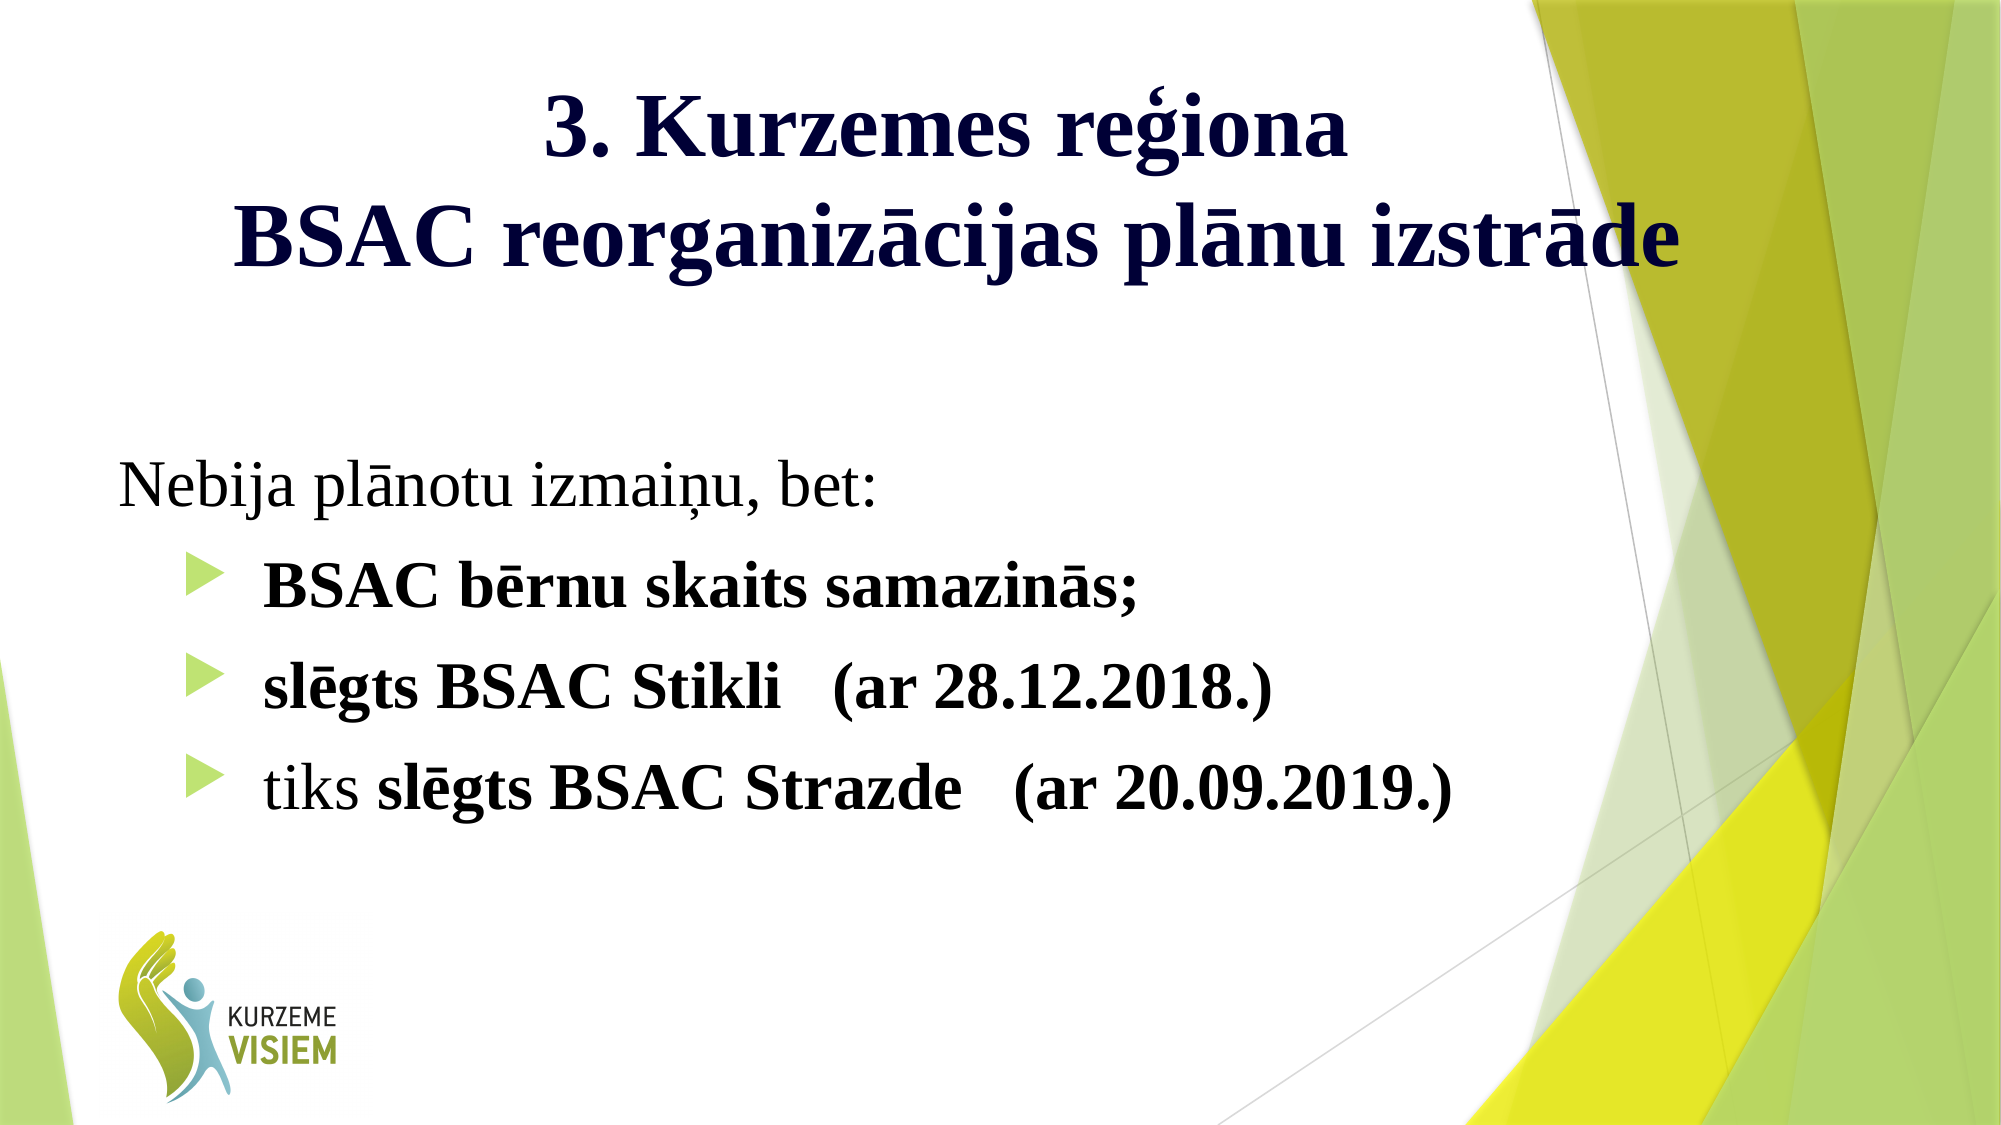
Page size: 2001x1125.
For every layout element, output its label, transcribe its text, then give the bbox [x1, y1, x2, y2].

title 3. Kurzemes reģiona BSAC reorganizācijas plānu izstrāde [31, 36, 1886, 315]
list Nebija plānotu izmaiņu, bet: BSAC bērnu skaits samazinās; slēgts BSAC Stikli (ar 28.12.2018.) tiks slēgts BSAC Strazde (ar 20.09.2019.) [103, 432, 1615, 882]
picture [99, 912, 373, 1118]
